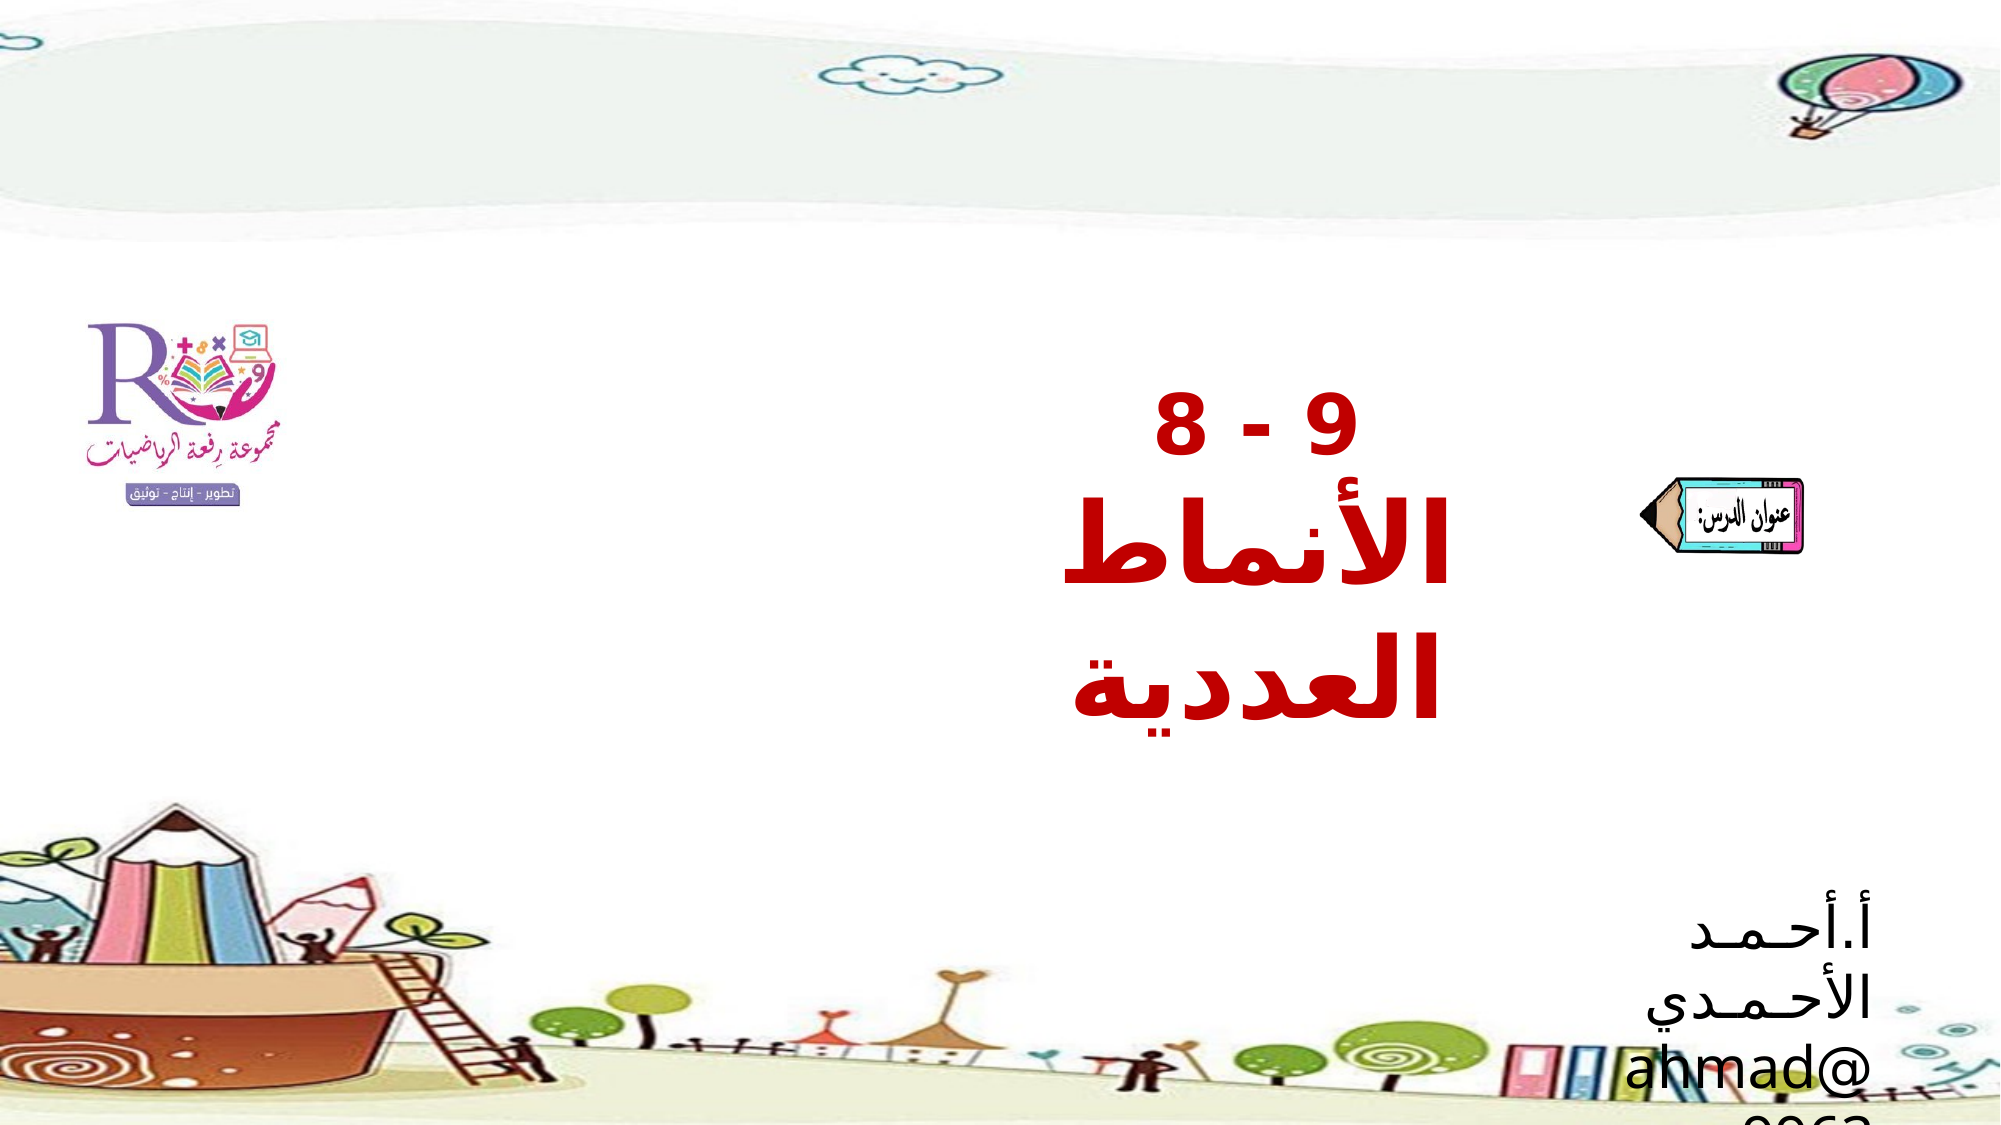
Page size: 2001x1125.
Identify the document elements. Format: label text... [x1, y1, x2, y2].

text_box أ.أحـمـد الأحـمـدي @ahmad9963 [1584, 883, 1889, 1125]
picture [0, 0, 2001, 1125]
text_box 9 - 8 الأنماط العددية [857, 363, 1657, 749]
